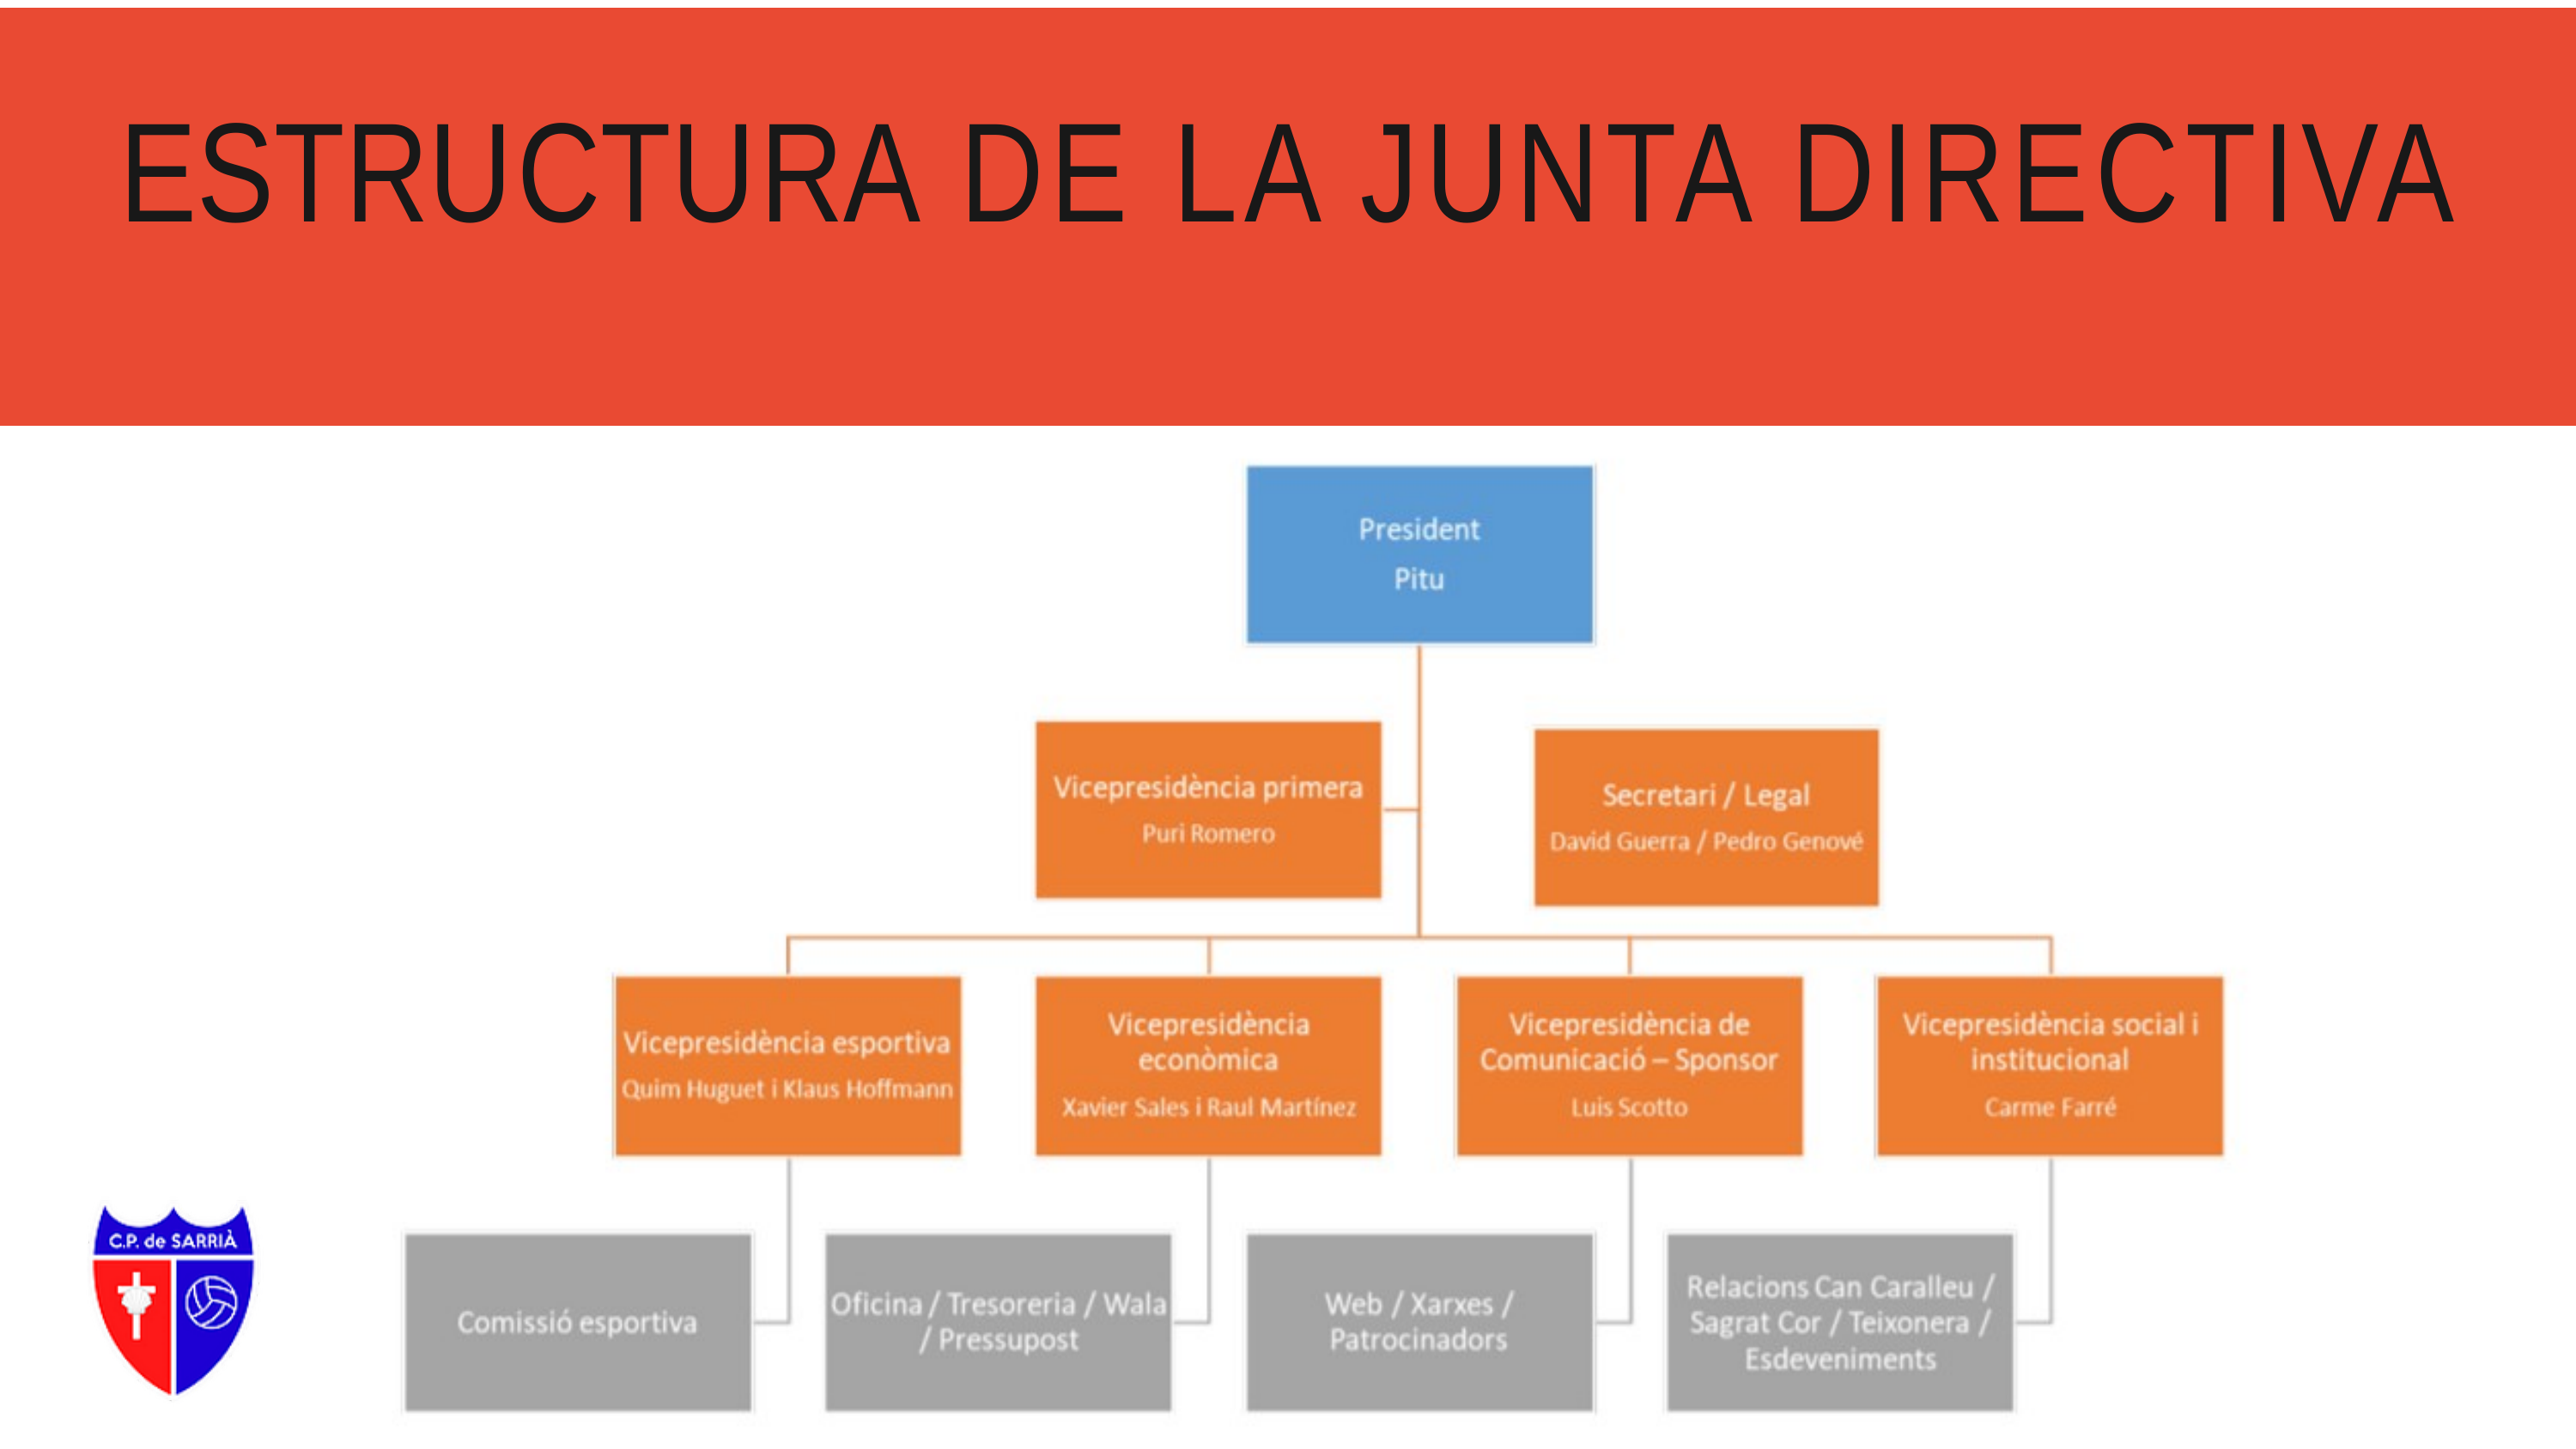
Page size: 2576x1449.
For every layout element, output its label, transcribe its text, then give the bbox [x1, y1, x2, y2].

text_box ESTRUCTURA DE LA JUNTA DIRECTIVA [118, 80, 2533, 251]
text_box [0, 7, 2576, 427]
text_box [311, 426, 2254, 1441]
text_box [86, 1185, 268, 1418]
